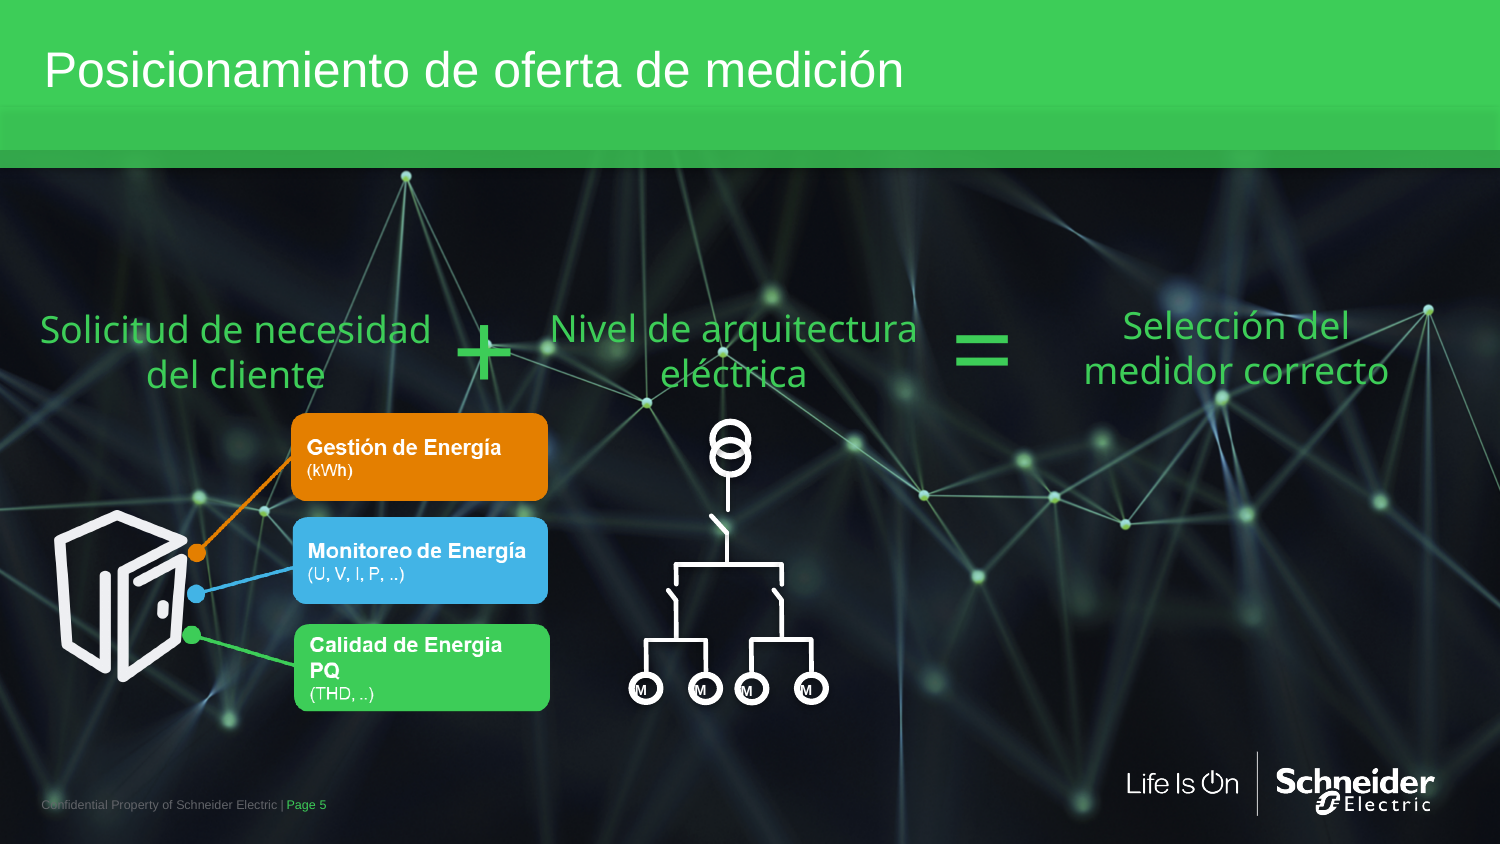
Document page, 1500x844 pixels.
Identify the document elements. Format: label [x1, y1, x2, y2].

text_box [631, 421, 827, 708]
picture [0, 0, 1500, 844]
